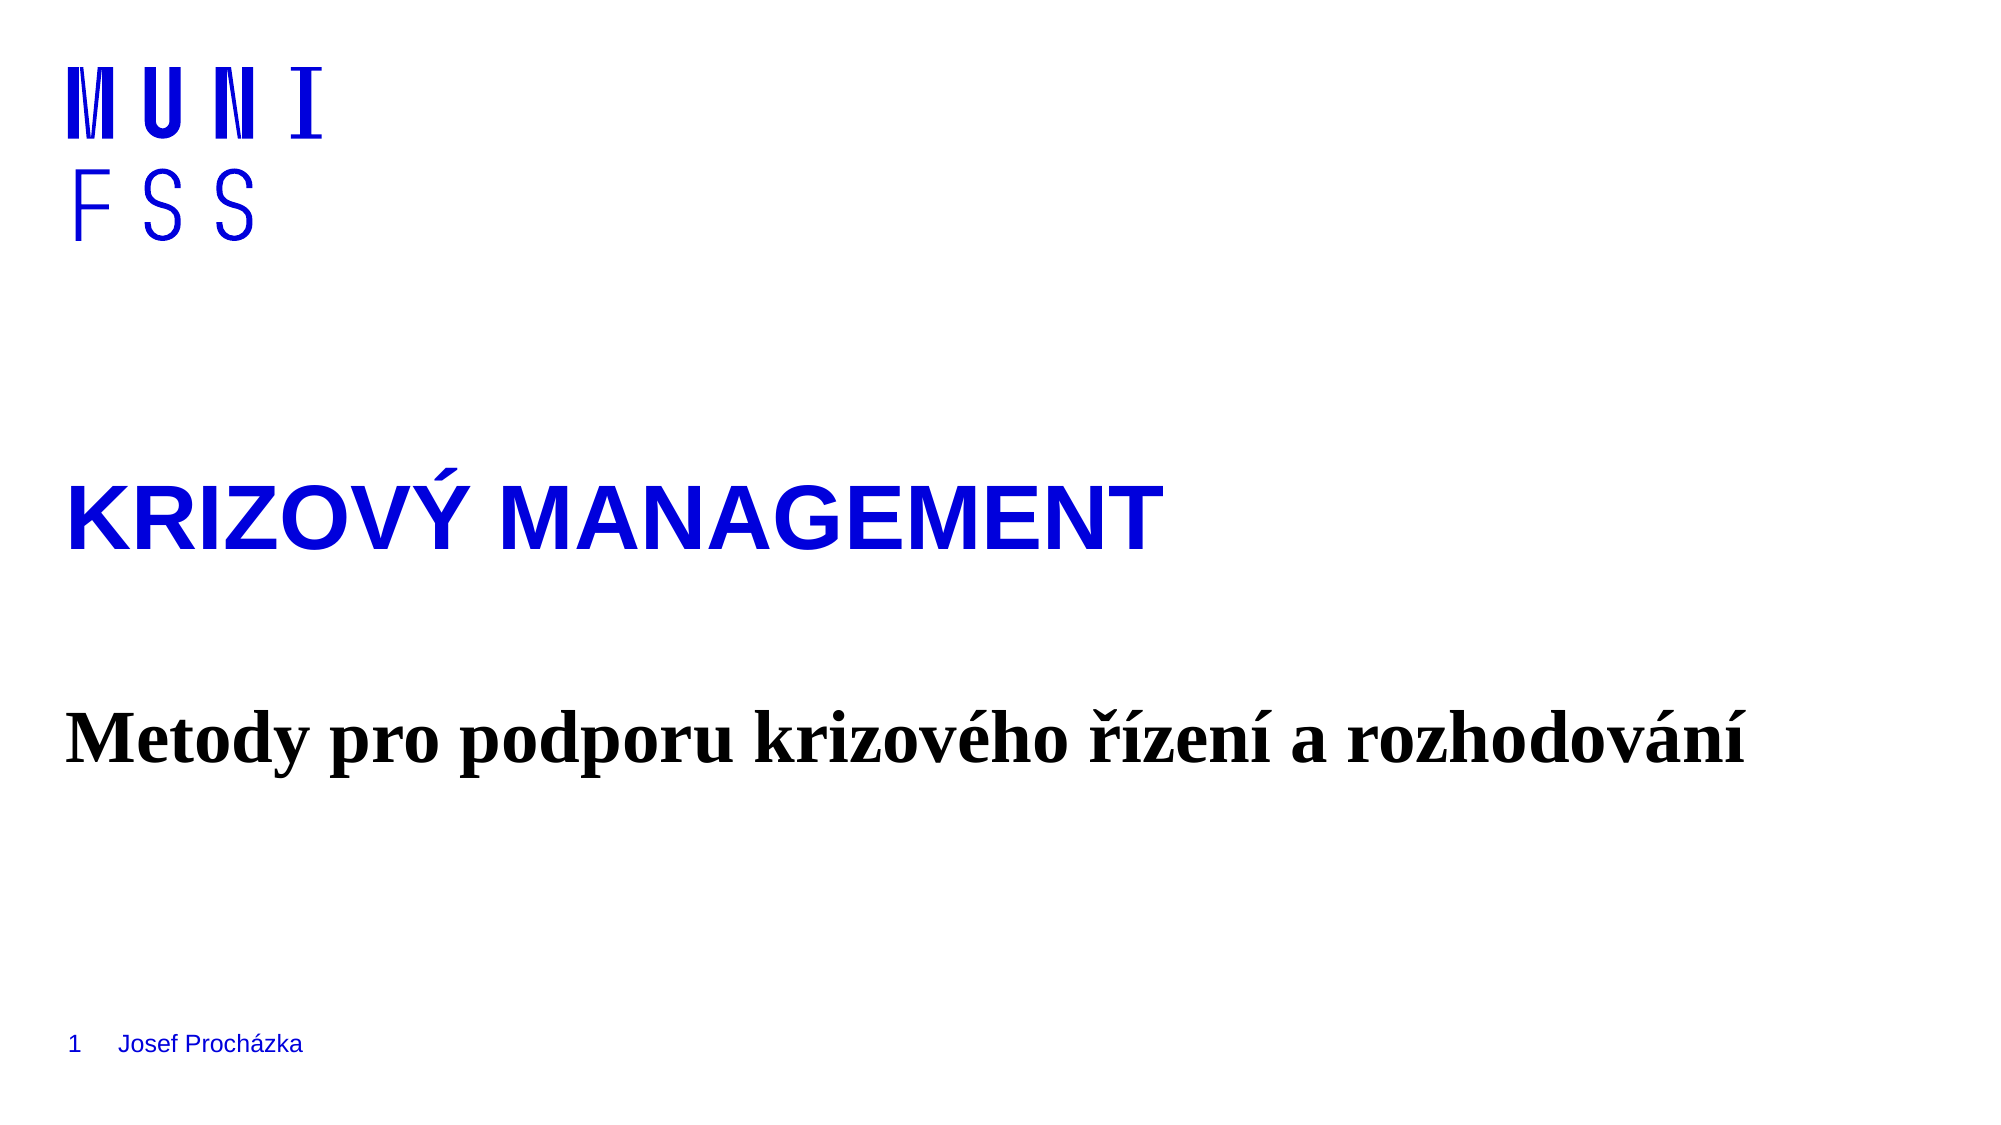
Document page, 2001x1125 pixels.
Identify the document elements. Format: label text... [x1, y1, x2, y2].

slide_number 1 [67, 1021, 110, 1063]
footer Josef Procházka [118, 1021, 1418, 1063]
subtitle Metody pro podporu krizového řízení a rozhodování [65, 675, 1930, 790]
title KRIZOVÝ MANAGEMENT [65, 475, 1930, 668]
